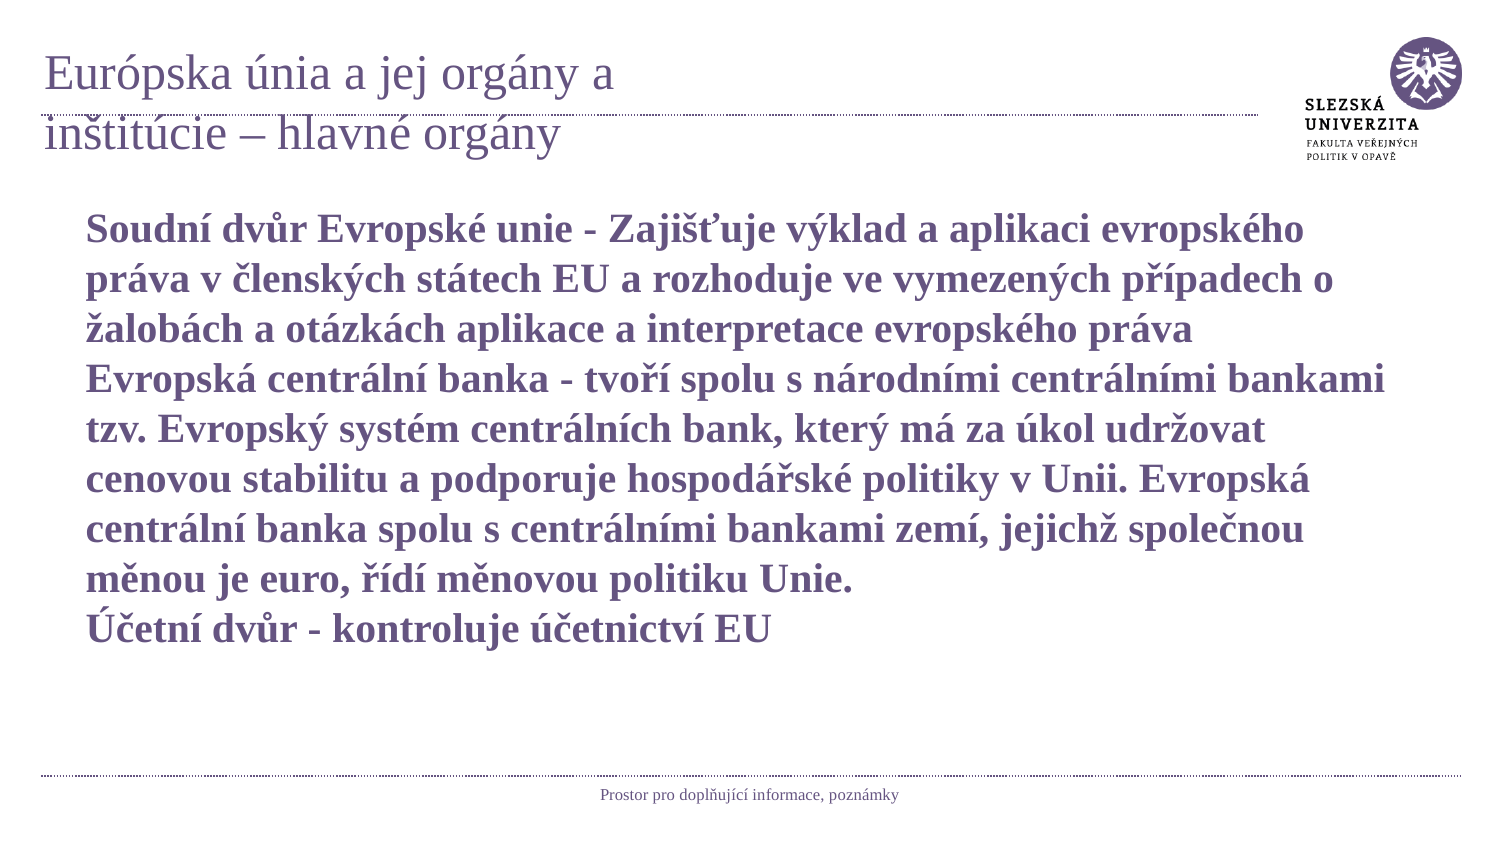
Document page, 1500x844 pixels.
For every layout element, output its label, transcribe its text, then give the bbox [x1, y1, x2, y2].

text_box Prostor pro doplňující informace, poznámky [442, 776, 1058, 811]
title Európska únia a jej orgány a inštitúcie – hlavné orgány [29, 32, 668, 116]
picture [1305, 37, 1462, 160]
list Soudní dvůr Evropské unie - Zajišťuje výklad a aplikaci evropského práva v členských státech EU a rozhoduje ve vymezených případech o žalobách a otázkách aplikace a interpretace evropského práva Evropská centrální banka - tvoří spolu s národními centrálními bankami tzv. Evropský systém centrálních bank, který má za úkol udržovat cenovou stabilitu a podporuje hospodářské politiky v Unii. Evropská centrální banka spolu s centrálními bankami zemí, jejichž společnou měnou je euro, řídí měnovou politiku Unie. Účetní dvůr - kontroluje účetnictví EU [70, 193, 1430, 701]
